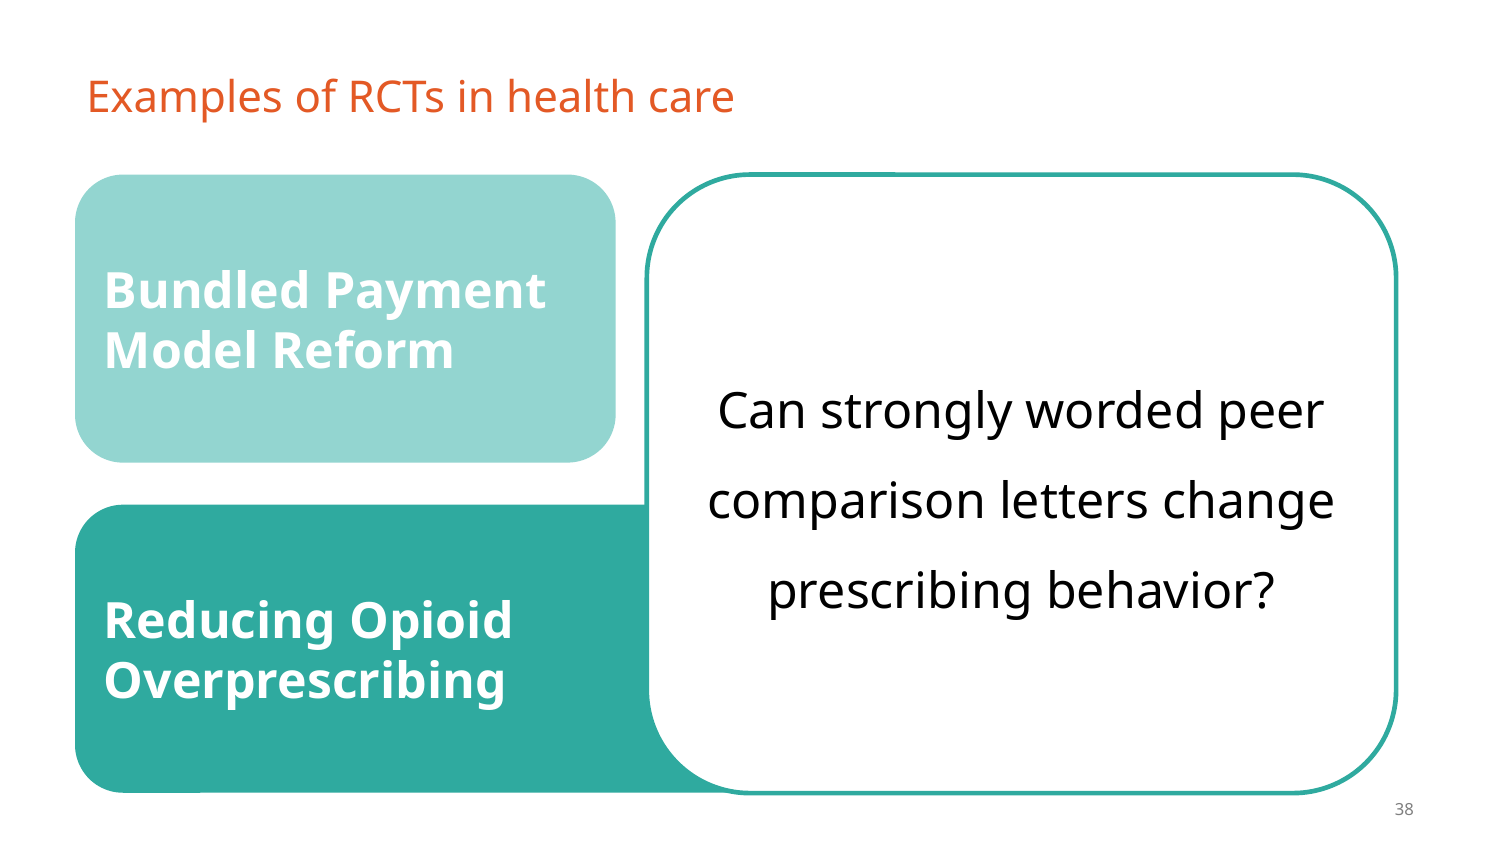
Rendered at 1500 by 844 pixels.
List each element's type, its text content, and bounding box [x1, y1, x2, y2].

title Examples of RCTs in health care [75, 23, 1425, 167]
text_box Can strongly worded peer comparison letters change prescribing behavior? [646, 174, 1397, 794]
slide_number 38 [1285, 793, 1426, 821]
text_box Reducing Opioid Overprescribing [75, 504, 734, 793]
text_box Bundled Payment Model Reform [75, 174, 616, 463]
